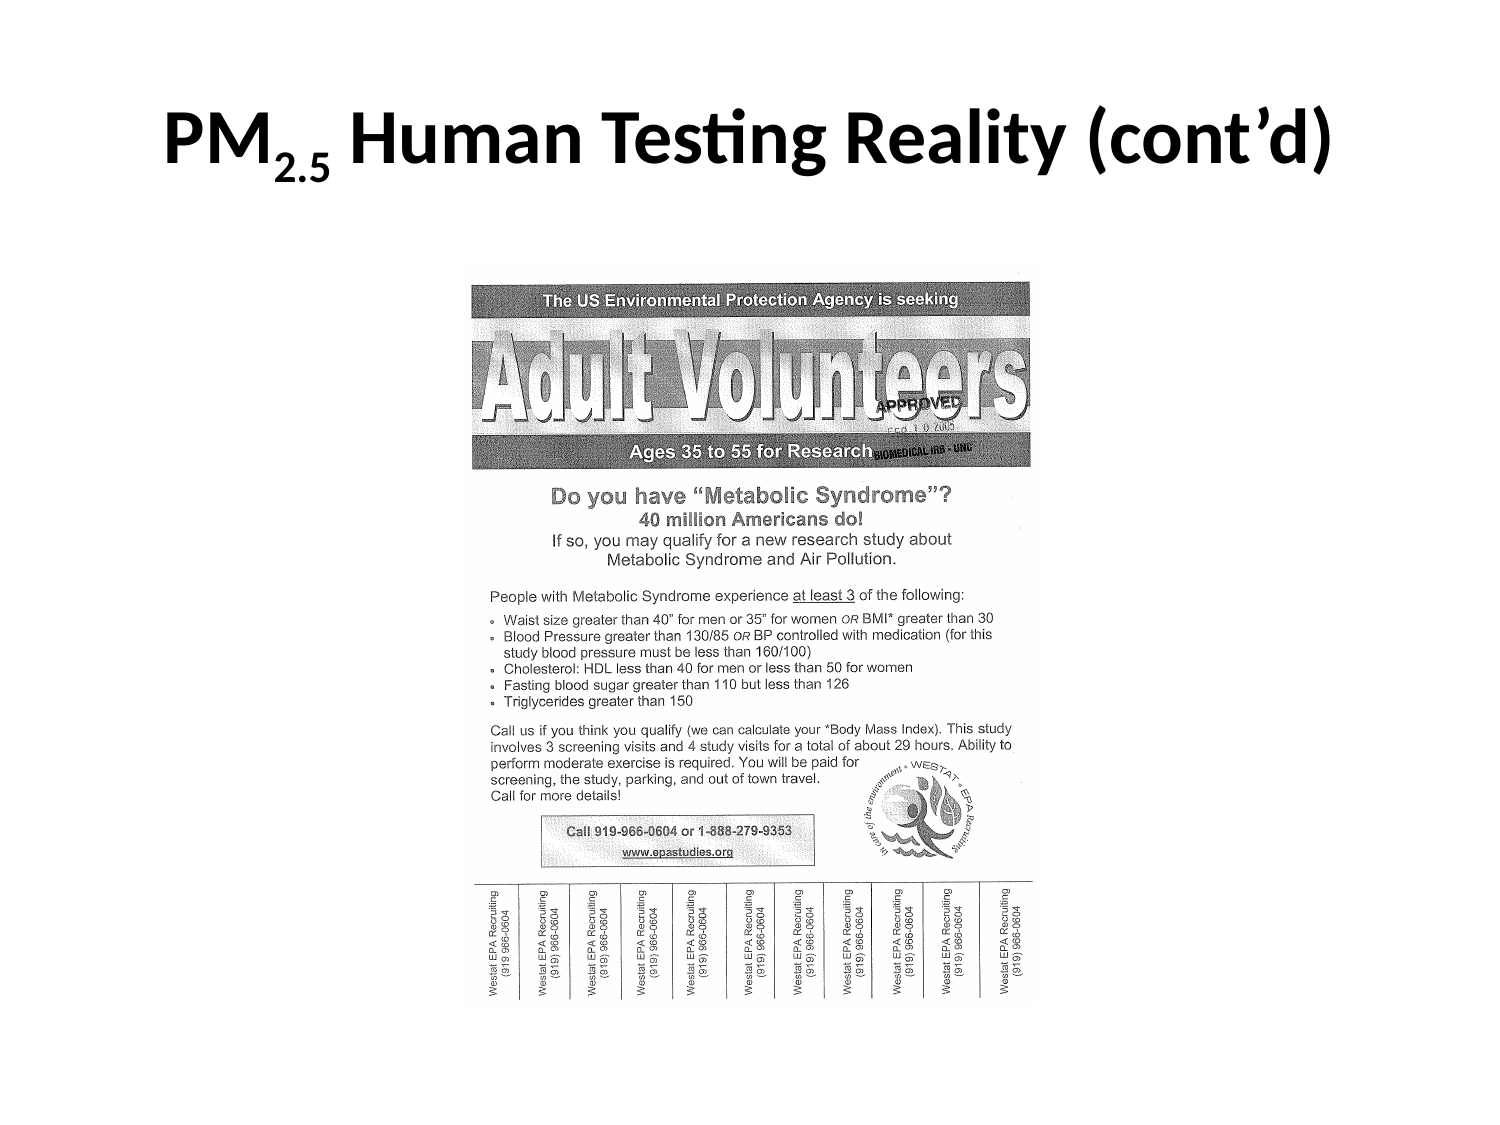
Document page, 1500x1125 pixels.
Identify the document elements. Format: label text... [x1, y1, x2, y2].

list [74, 262, 1426, 1006]
title PM2.5 Human Testing Reality (cont’d) [75, 45, 1425, 233]
